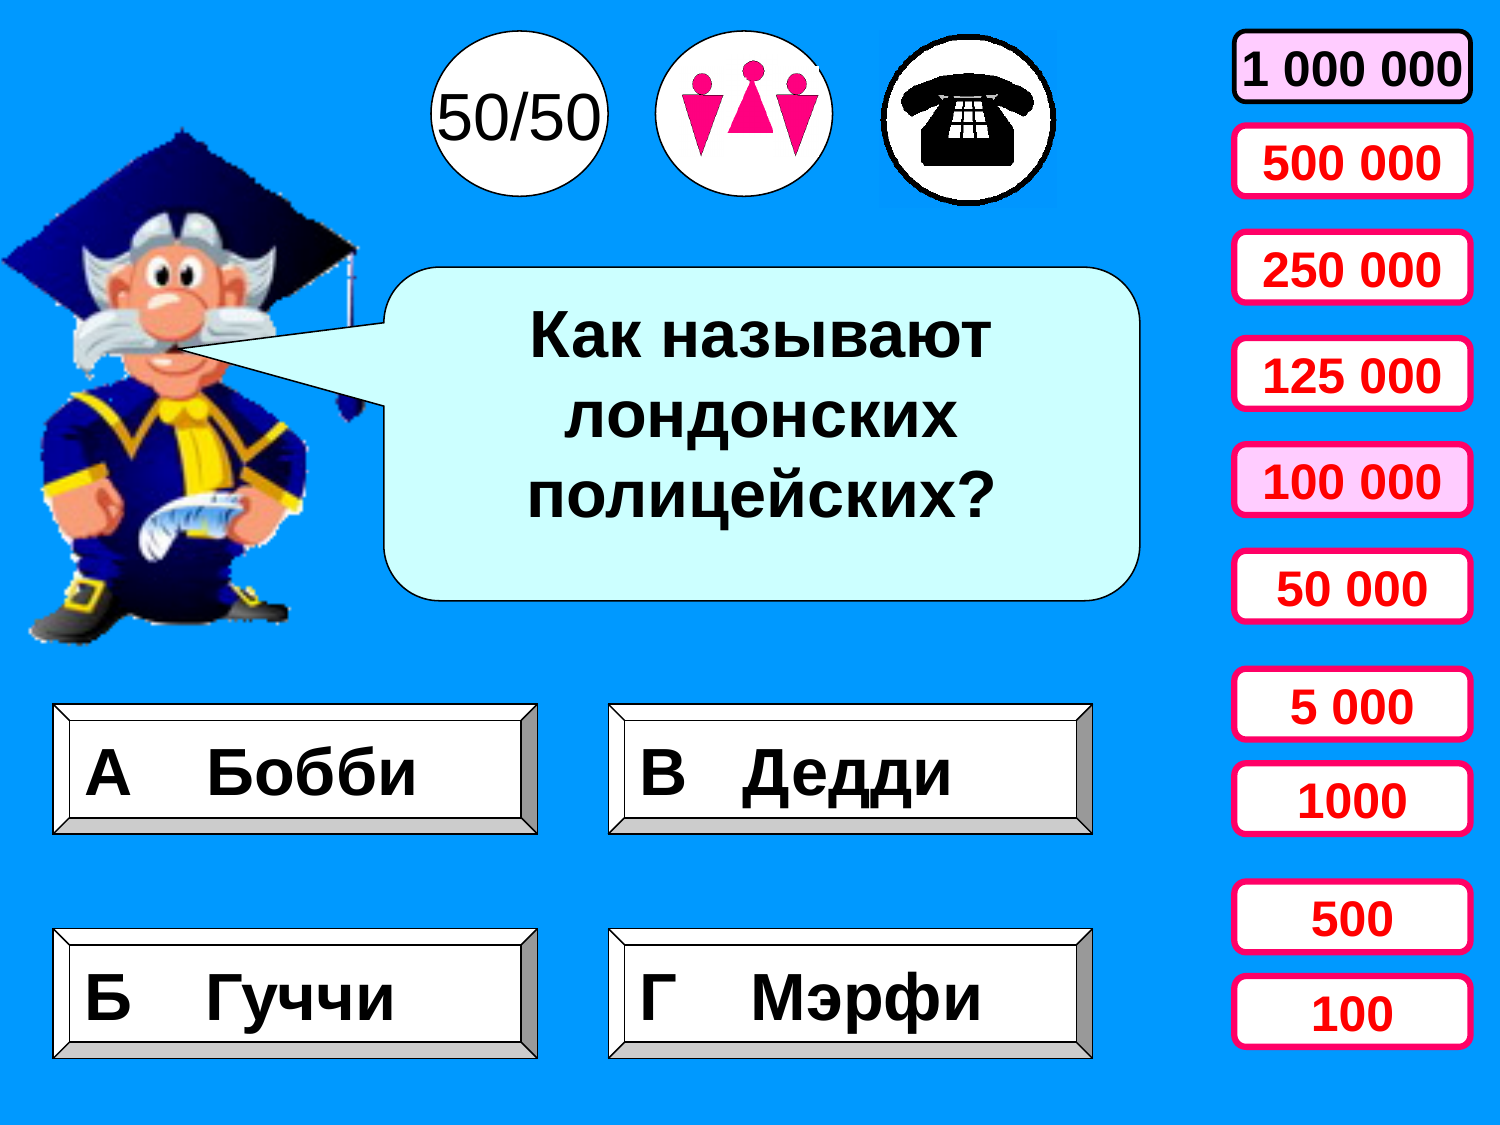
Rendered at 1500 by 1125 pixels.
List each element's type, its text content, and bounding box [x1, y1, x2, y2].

text_box 125 000 [1234, 337, 1471, 409]
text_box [655, 30, 833, 197]
text_box Как называют лондонских полицейских? [412, 267, 1140, 601]
text_box Б Гуччи [53, 928, 538, 1059]
text_box 100 [1234, 976, 1471, 1047]
text_box 50 000 [1234, 550, 1471, 622]
text_box 500 000 [1234, 125, 1471, 197]
text_box 250 000 [1234, 231, 1471, 303]
text_box А Бобби [53, 704, 538, 835]
picture [879, 30, 1058, 208]
text_box 5 000 [1234, 668, 1471, 740]
text_box Г Мэрфи [608, 928, 1093, 1059]
text_box 50/50 [430, 30, 609, 197]
text_box 500 [1234, 881, 1471, 953]
text_box 100 000 [1234, 444, 1471, 516]
text_box 1 000 000 [1234, 30, 1471, 102]
text_box 1000 [1234, 763, 1471, 835]
text_box В Дедди [608, 704, 1093, 835]
picture [0, 113, 408, 653]
